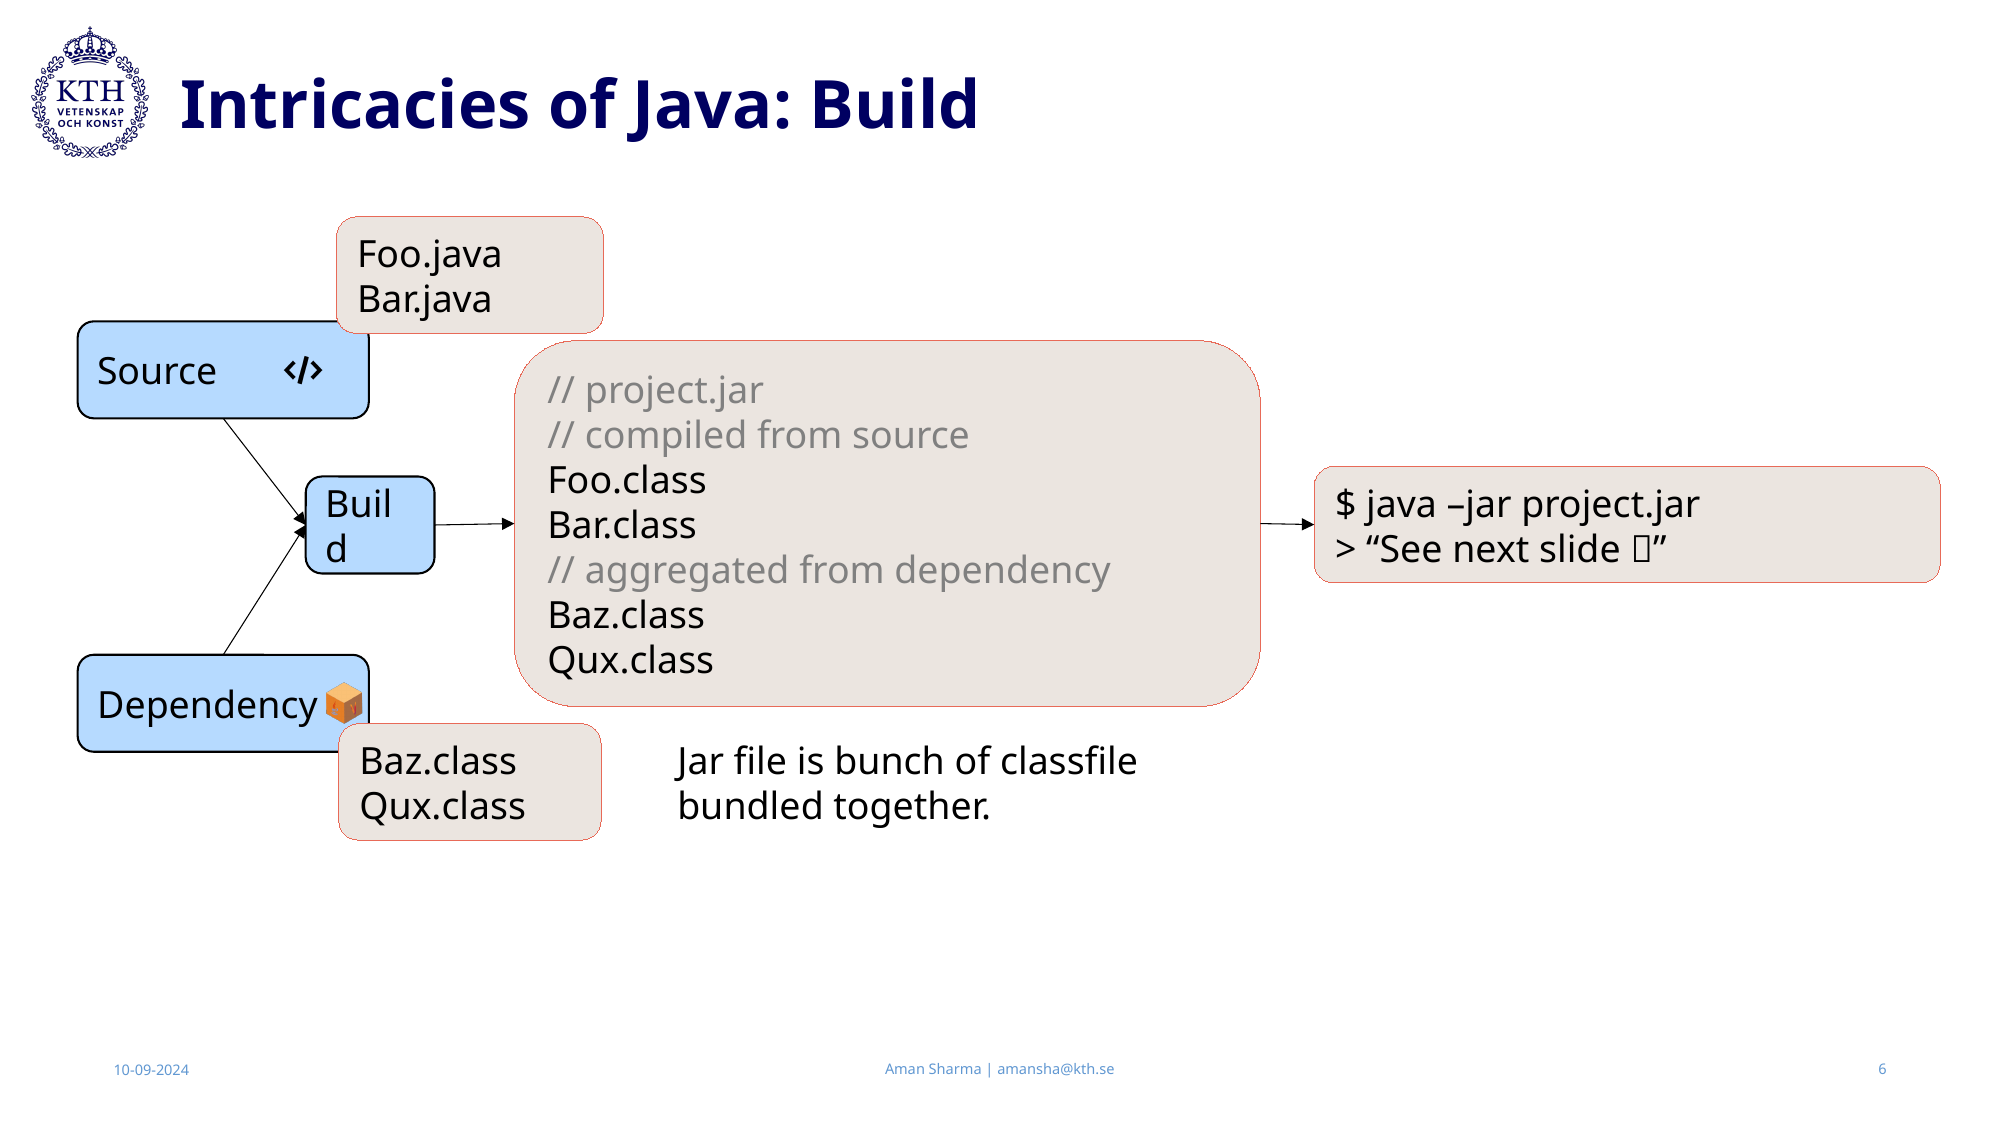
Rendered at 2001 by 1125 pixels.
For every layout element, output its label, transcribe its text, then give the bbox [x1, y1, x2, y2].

text_box Source [76, 320, 370, 420]
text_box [223, 524, 306, 655]
text_box Build [306, 475, 436, 575]
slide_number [98, 1061, 549, 1078]
footer Aman Sharma | amansha@kth.se [662, 1061, 1338, 1078]
title Intricacies of Java: Build [165, 53, 1902, 151]
text_box Baz.class Qux.class [338, 723, 602, 841]
picture [317, 677, 371, 729]
picture [31, 26, 149, 158]
text_box Dependency [76, 653, 370, 753]
text_box $ java –jar project.jar > “See next slide ” [1314, 466, 1941, 583]
text_box // project.jar // compiled from source Foo.class Bar.class // aggregated from dependency Baz.class Qux.class [514, 340, 1261, 707]
slide_number 6 [1451, 1061, 1902, 1078]
text_box Jar file is bunch of classfile bundled together. [662, 730, 1168, 835]
picture [282, 349, 324, 391]
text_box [223, 418, 306, 524]
text_box Foo.java Bar.java [336, 216, 604, 334]
